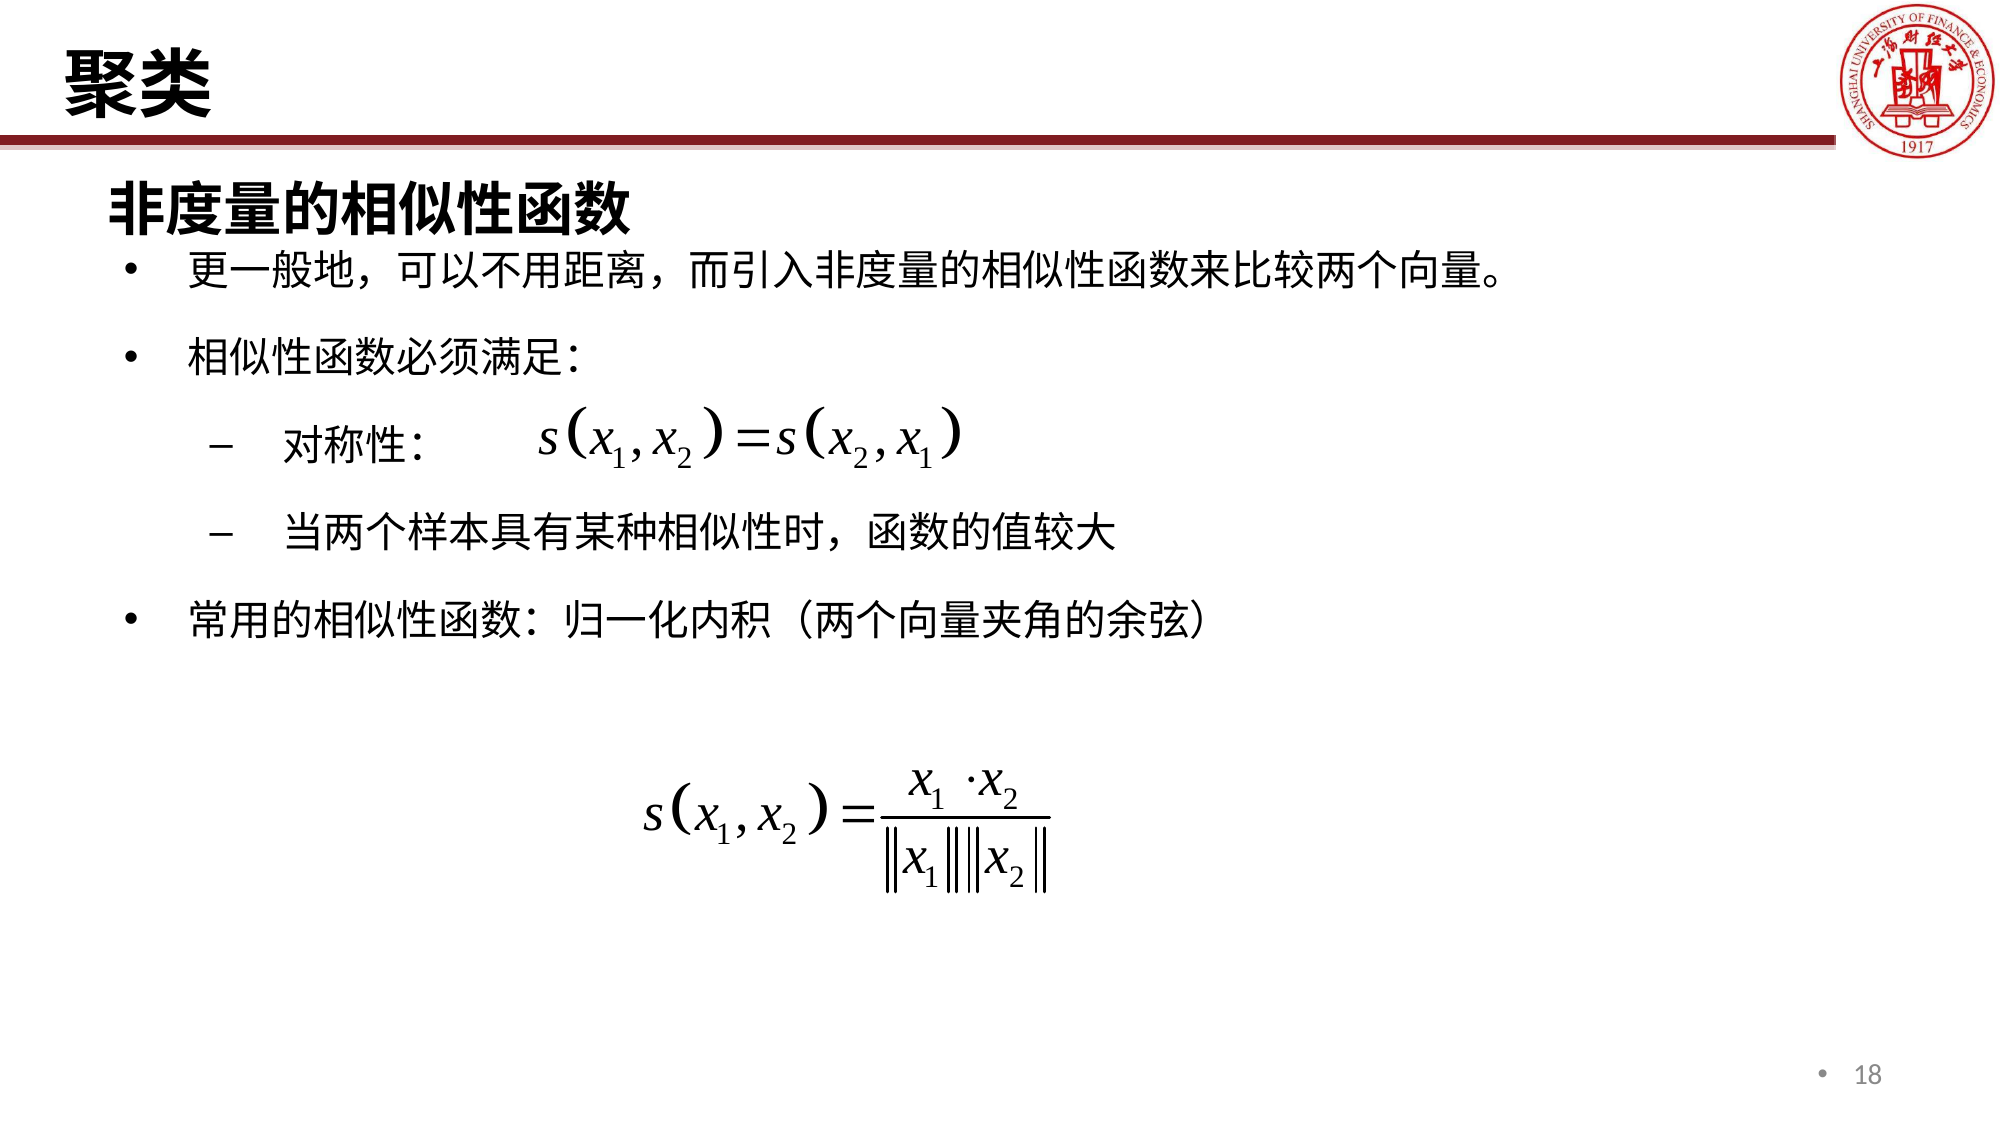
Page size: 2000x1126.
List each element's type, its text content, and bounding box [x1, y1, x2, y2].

text_box 更一般地，可以不用距离，而引入非度量的相似性函数来比较两个向量。 相似性函数必须满足： 对称性： 当两个样本具有某种相似性时，函数的值较大 常用的相似性函数：归一化内积（两个向量夹角的余弦） [106, 235, 1648, 1058]
slide_number 18 [1433, 1042, 1900, 1103]
picture [0, 1, 2000, 163]
list 非度量的相似性函数 [90, 161, 1662, 244]
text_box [527, 394, 1065, 907]
text_box 聚类 [48, 29, 1365, 134]
